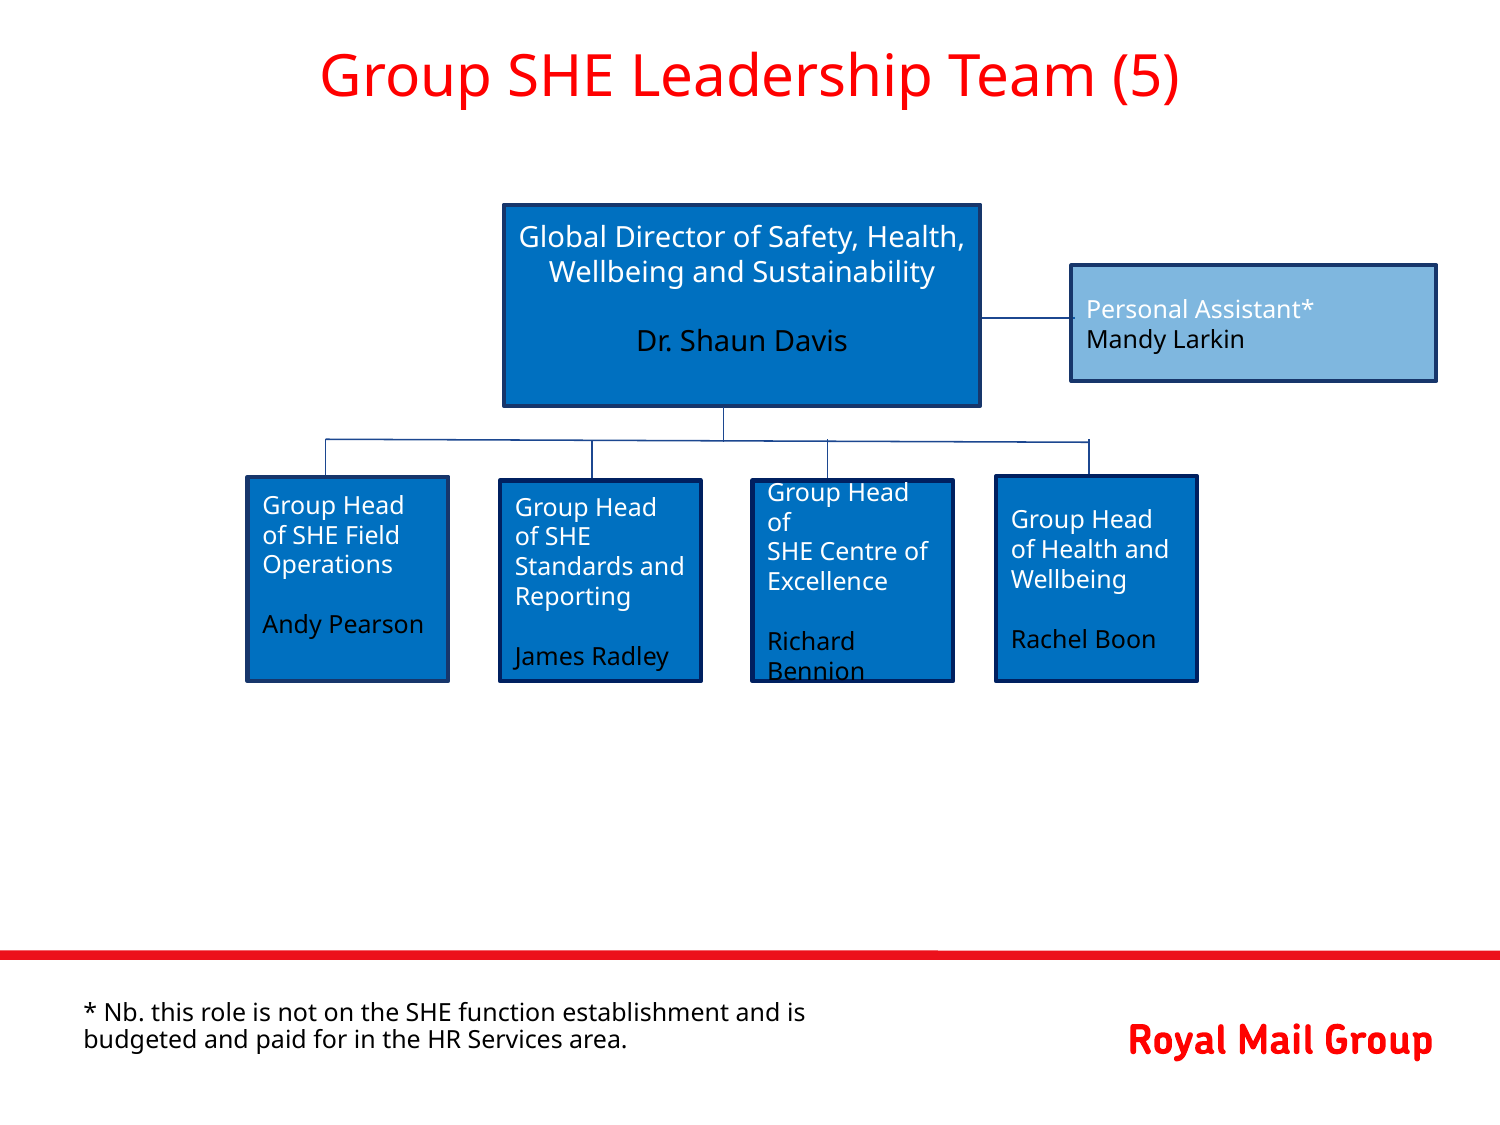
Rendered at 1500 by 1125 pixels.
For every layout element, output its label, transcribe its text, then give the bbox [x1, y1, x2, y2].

text_box Personal Assistant* Mandy Larkin [1069, 263, 1438, 383]
text_box Group Head of SHE Field Operations Andy Pearson [245, 475, 450, 683]
title Group SHE Leadership Team (5) [68, 45, 1432, 139]
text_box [326, 439, 719, 443]
text_box * Nb. this role is not on the SHE function establishment and is budgeted and paid for in the HR Services area. [68, 992, 904, 1062]
text_box Group Head of SHE Centre of Excellence Richard Bennion [750, 478, 955, 683]
text_box Global Director of Safety, Health, Wellbeing and Sustainability Dr. Shaun Davis [502, 203, 982, 408]
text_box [727, 439, 1088, 443]
text_box Group Head of SHE Standards and Reporting James Radley [498, 478, 703, 683]
text_box Group Head of Health and Wellbeing Rachel Boon [994, 474, 1199, 683]
